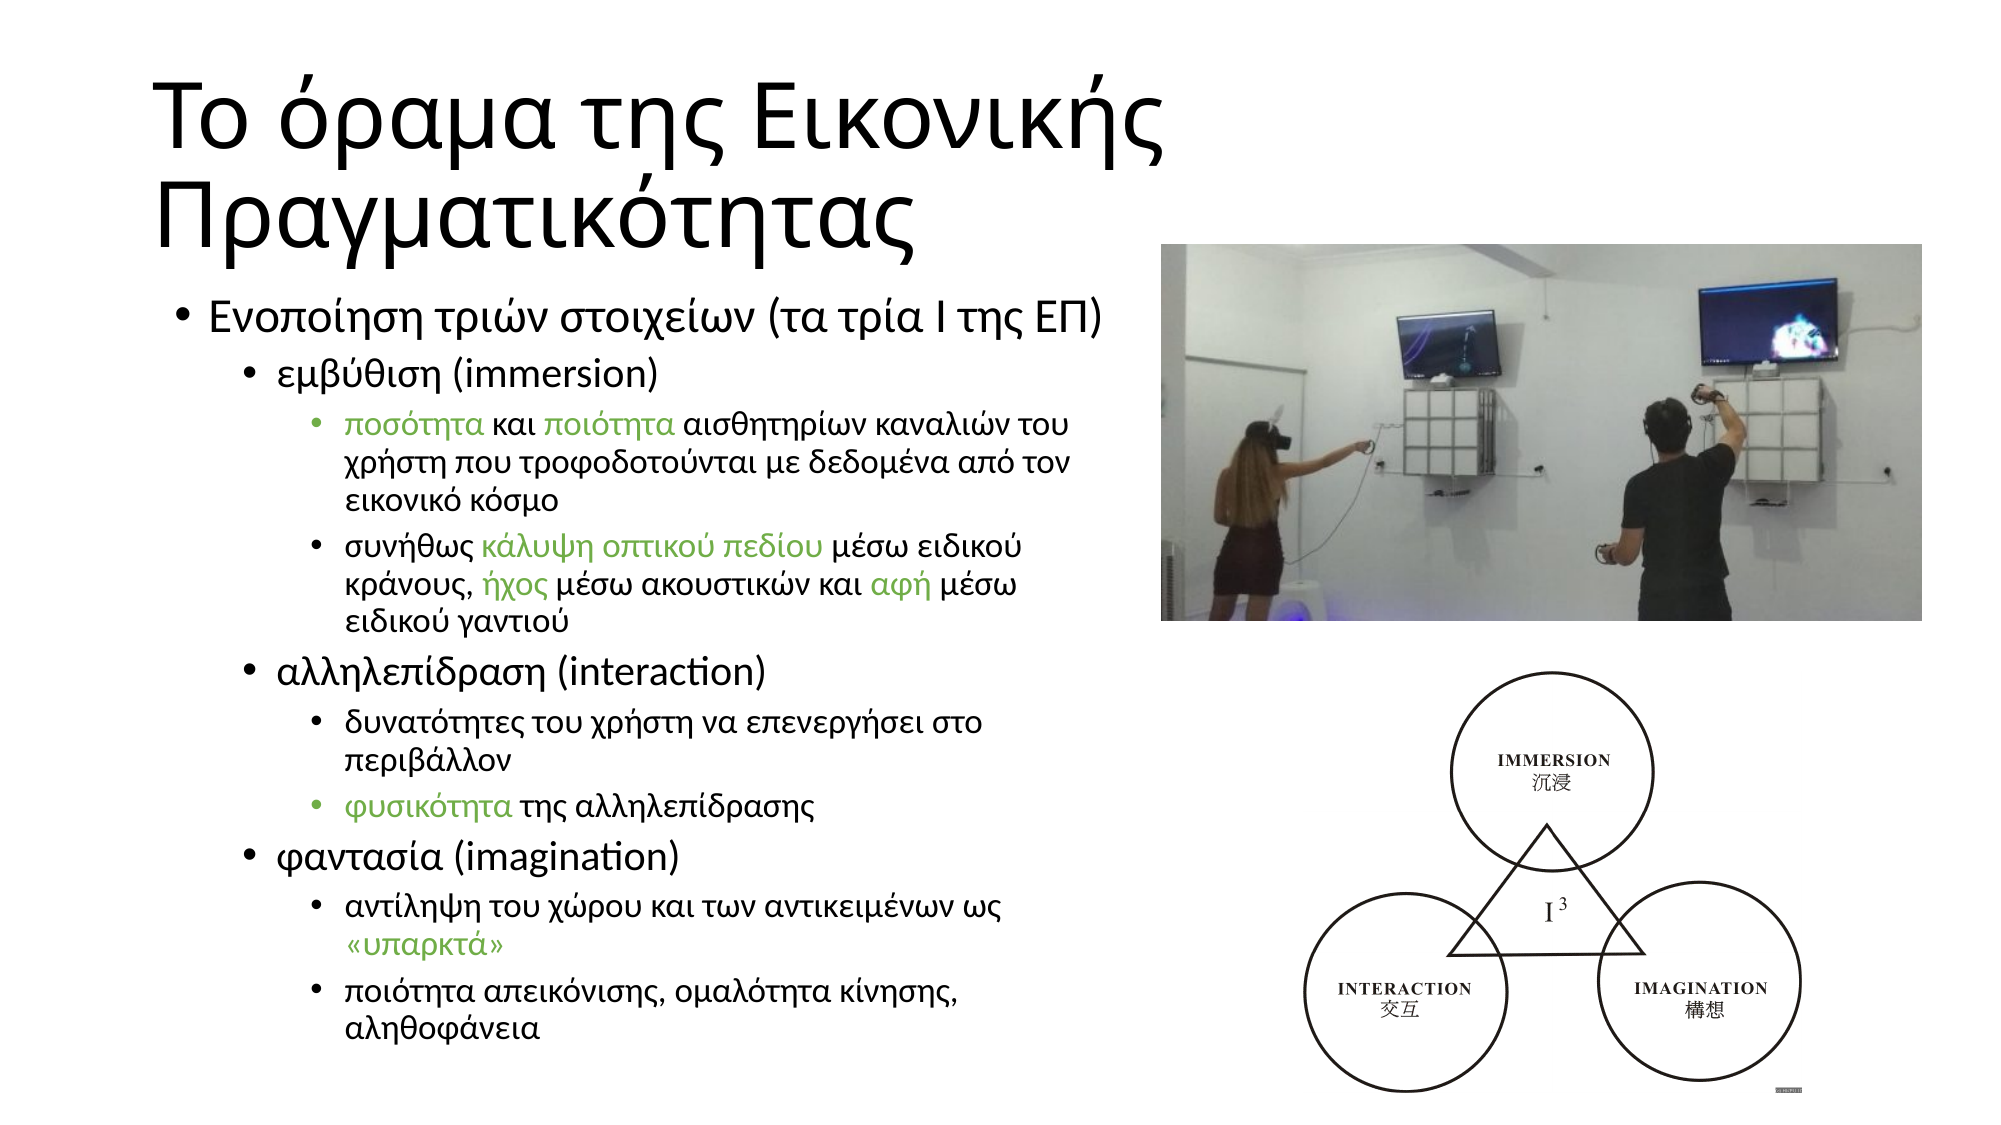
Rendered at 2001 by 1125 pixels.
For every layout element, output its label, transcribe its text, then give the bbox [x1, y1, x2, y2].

list Ενοποίηση τριών στοιχείων (τα τρία Ι της ΕΠ) εμβύθιση (immersion) ποσότητα και ποιότητα αισθητηρίων καναλιών του χρήστη που τροφοδοτούνται με δεδομένα από τον εικονικό κόσμο συνήθως κάλυψη οπτικού πεδίου μέσω ειδικού κράνους, ήχος μέσω ακουστικών και αφή μέσω ειδικού γαντιού αλληλεπίδραση (interaction) δυνατότητες του χρήστη να επενεργήσει στο περιβάλλον φυσικότητα της αλληλεπίδρασης φαντασία (imagination) αντίληψη του χώρου και των αντικειμένων ως «υπαρκτά» ποιότητα απεικόνισης, ομαλότητα κίνησης, αληθοφάνεια [159, 282, 1135, 1093]
picture [1303, 671, 1802, 1093]
title Το όραμα της Εικονικής Πραγματικότητας [137, 59, 1863, 278]
picture [1161, 244, 1922, 621]
